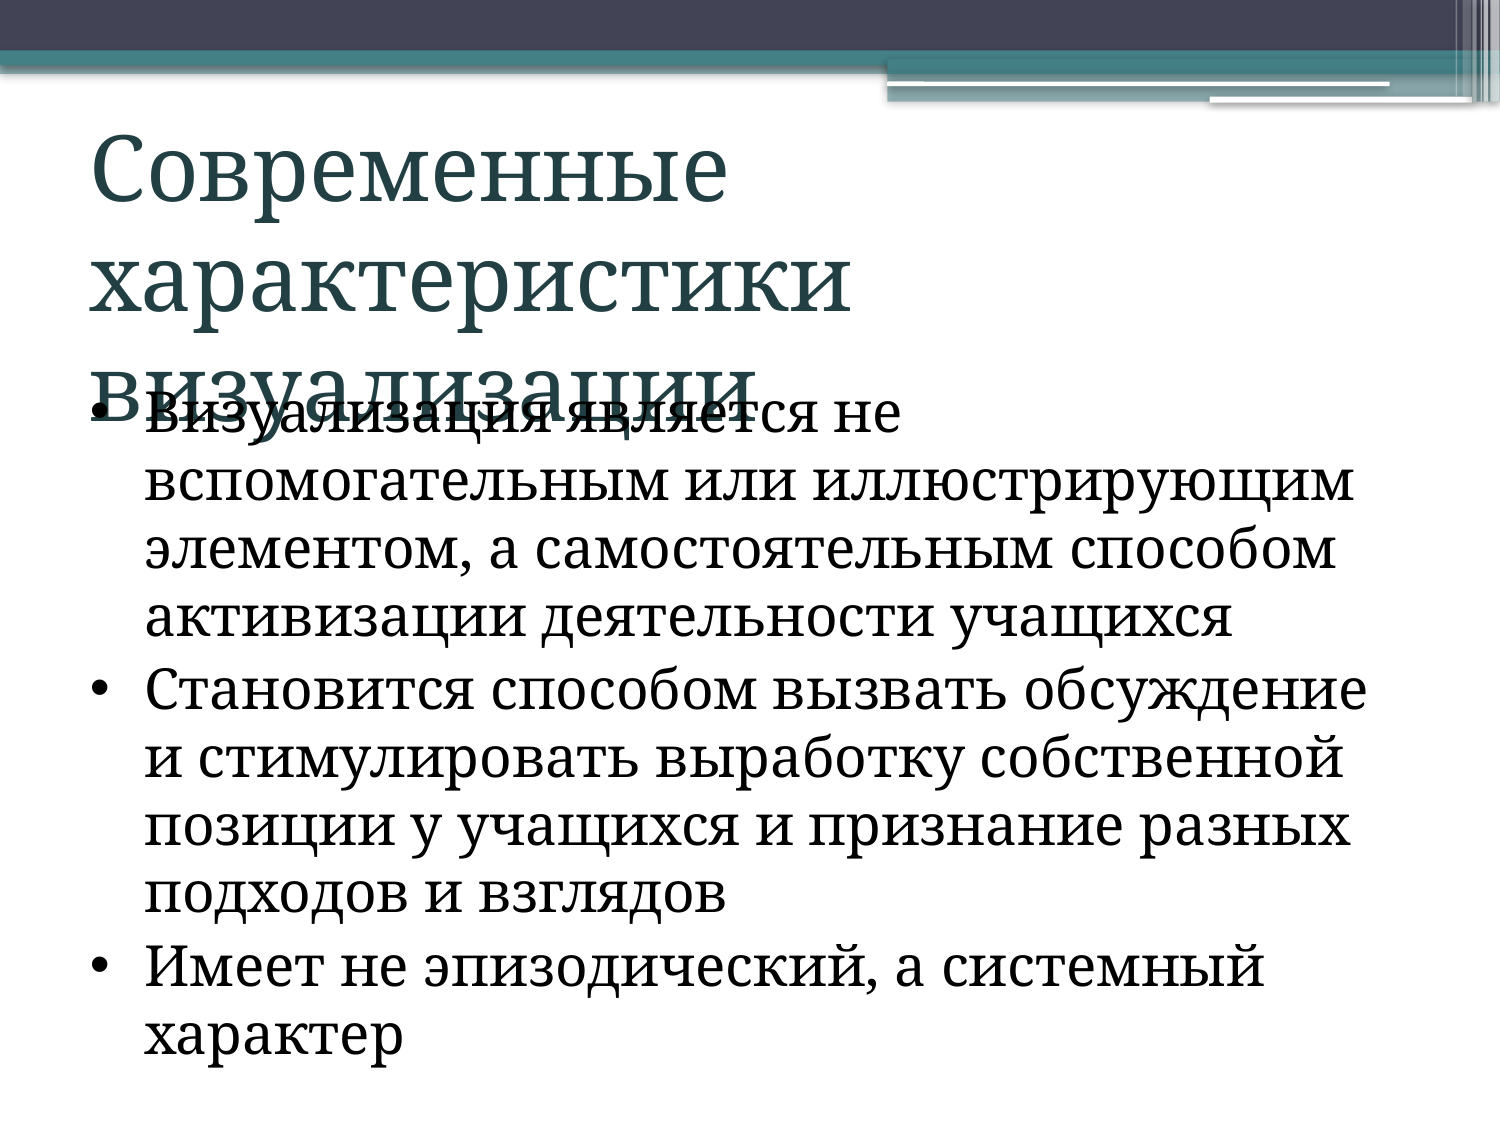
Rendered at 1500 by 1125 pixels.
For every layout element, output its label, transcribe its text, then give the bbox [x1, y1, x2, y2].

list Визуализация является не вспомогательным или иллюстрирующим элементом, а самостоятельным способом активизации деятельности учащихся Становится способом вызвать обсуждение и стимулировать выработку собственной позиции у учащихся и признание разных подходов и взглядов Имеет не эпизодический, а системный характер [75, 368, 1425, 1079]
title Современные характеристики визуализации [75, 187, 1425, 363]
